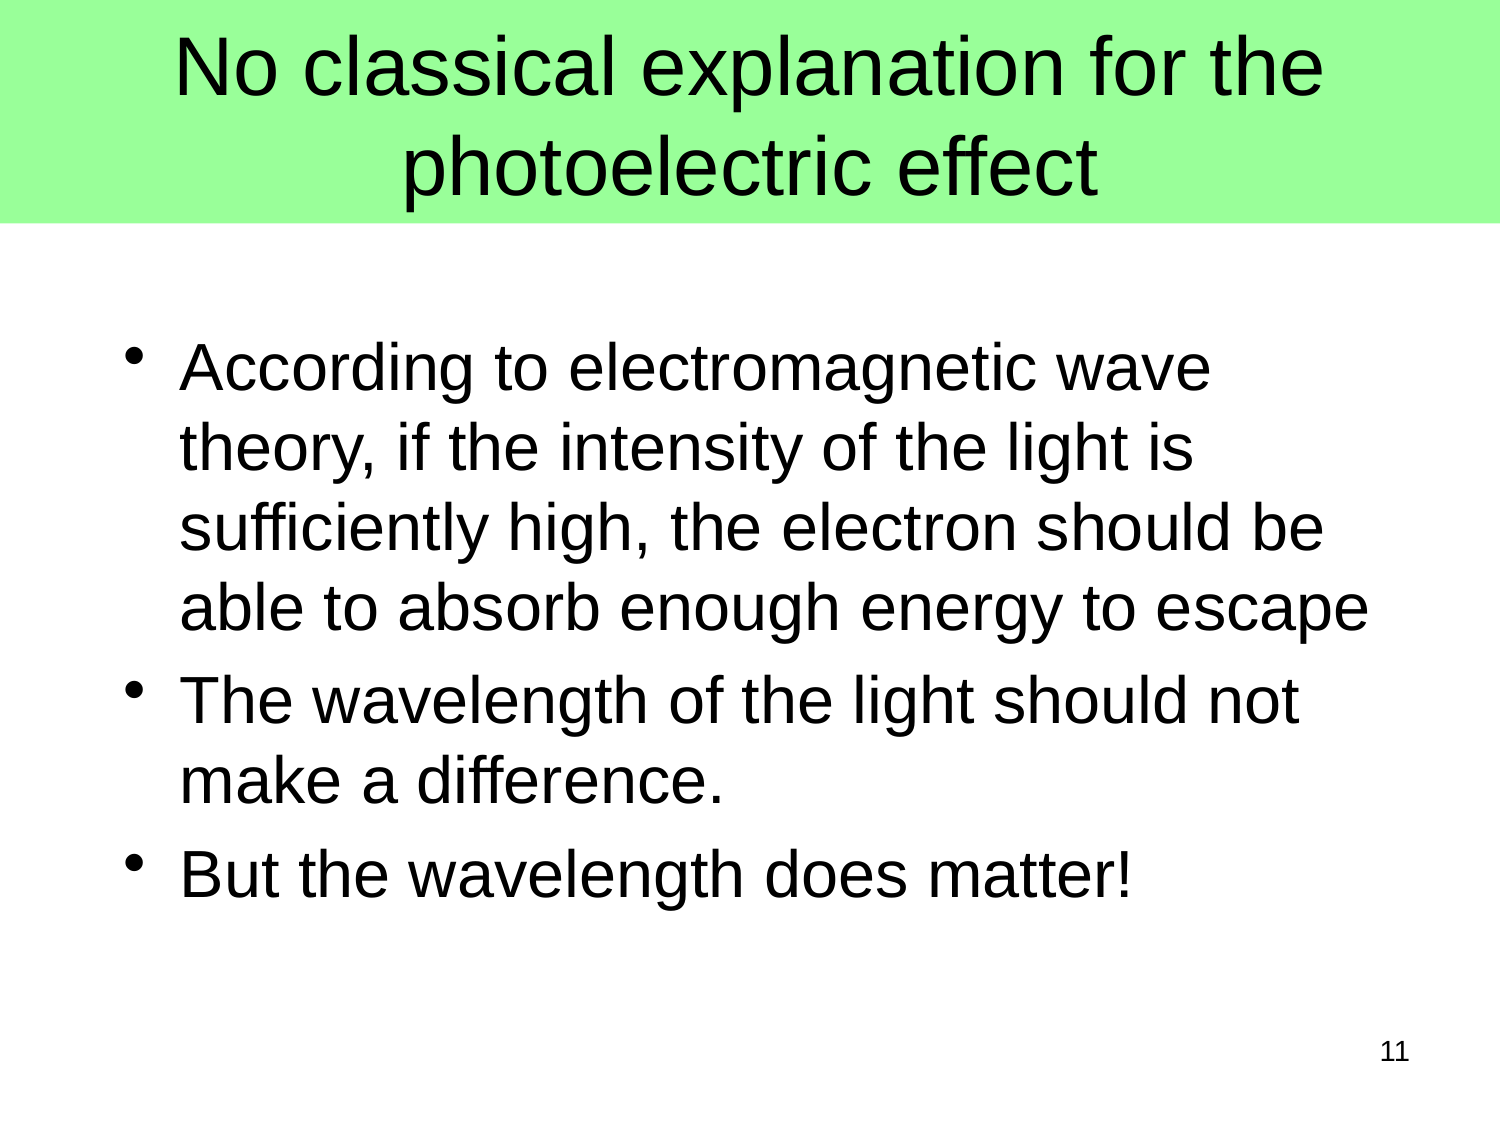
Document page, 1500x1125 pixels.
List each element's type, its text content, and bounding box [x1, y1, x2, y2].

slide_number 11 [1074, 1024, 1425, 1103]
title No classical explanation for the photoelectric effect [0, 0, 1500, 224]
list According to electromagnetic wave theory, if the intensity of the light is sufficiently high, the electron should be able to absorb enough energy to escape The wavelength of the light should not make a difference. But the wavelength does matter! [108, 316, 1396, 1002]
